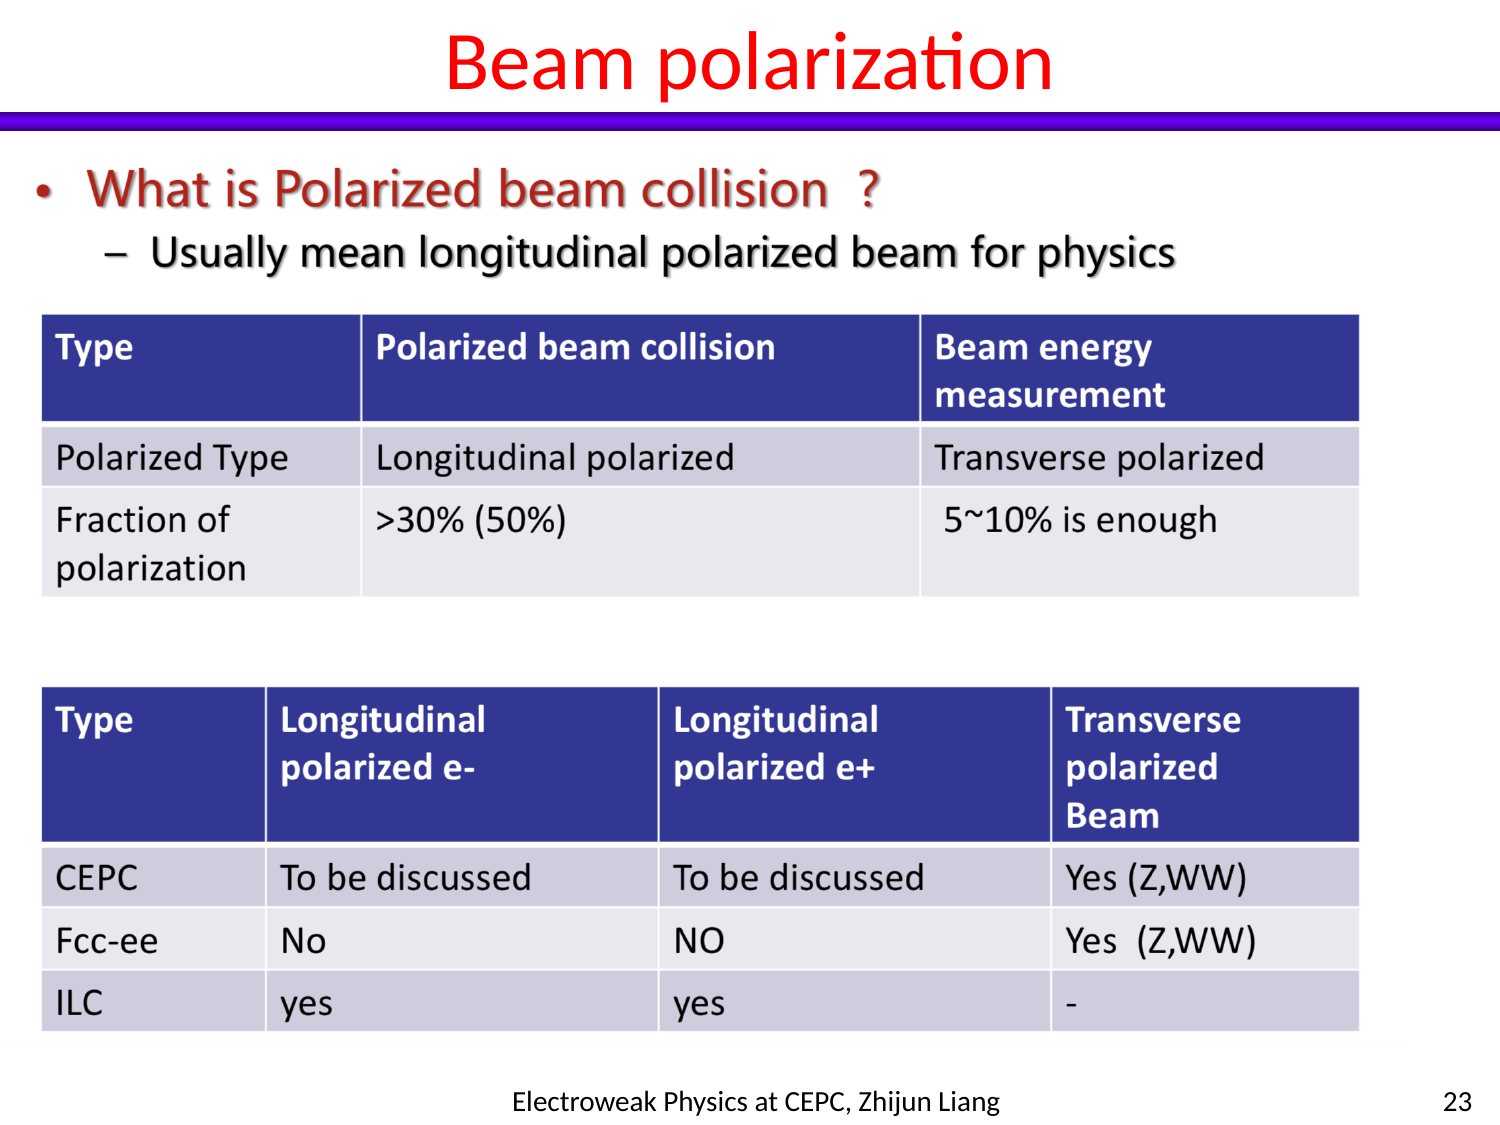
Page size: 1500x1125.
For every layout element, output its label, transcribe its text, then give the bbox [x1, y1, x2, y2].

slide_number 23 [1174, 1074, 1488, 1113]
footer Electroweak Physics at CEPC, Zhijun Liang [462, 1074, 1051, 1113]
list df [24, 137, 1475, 1063]
picture [0, 151, 1410, 1048]
title Beam polarization [0, 0, 1500, 113]
